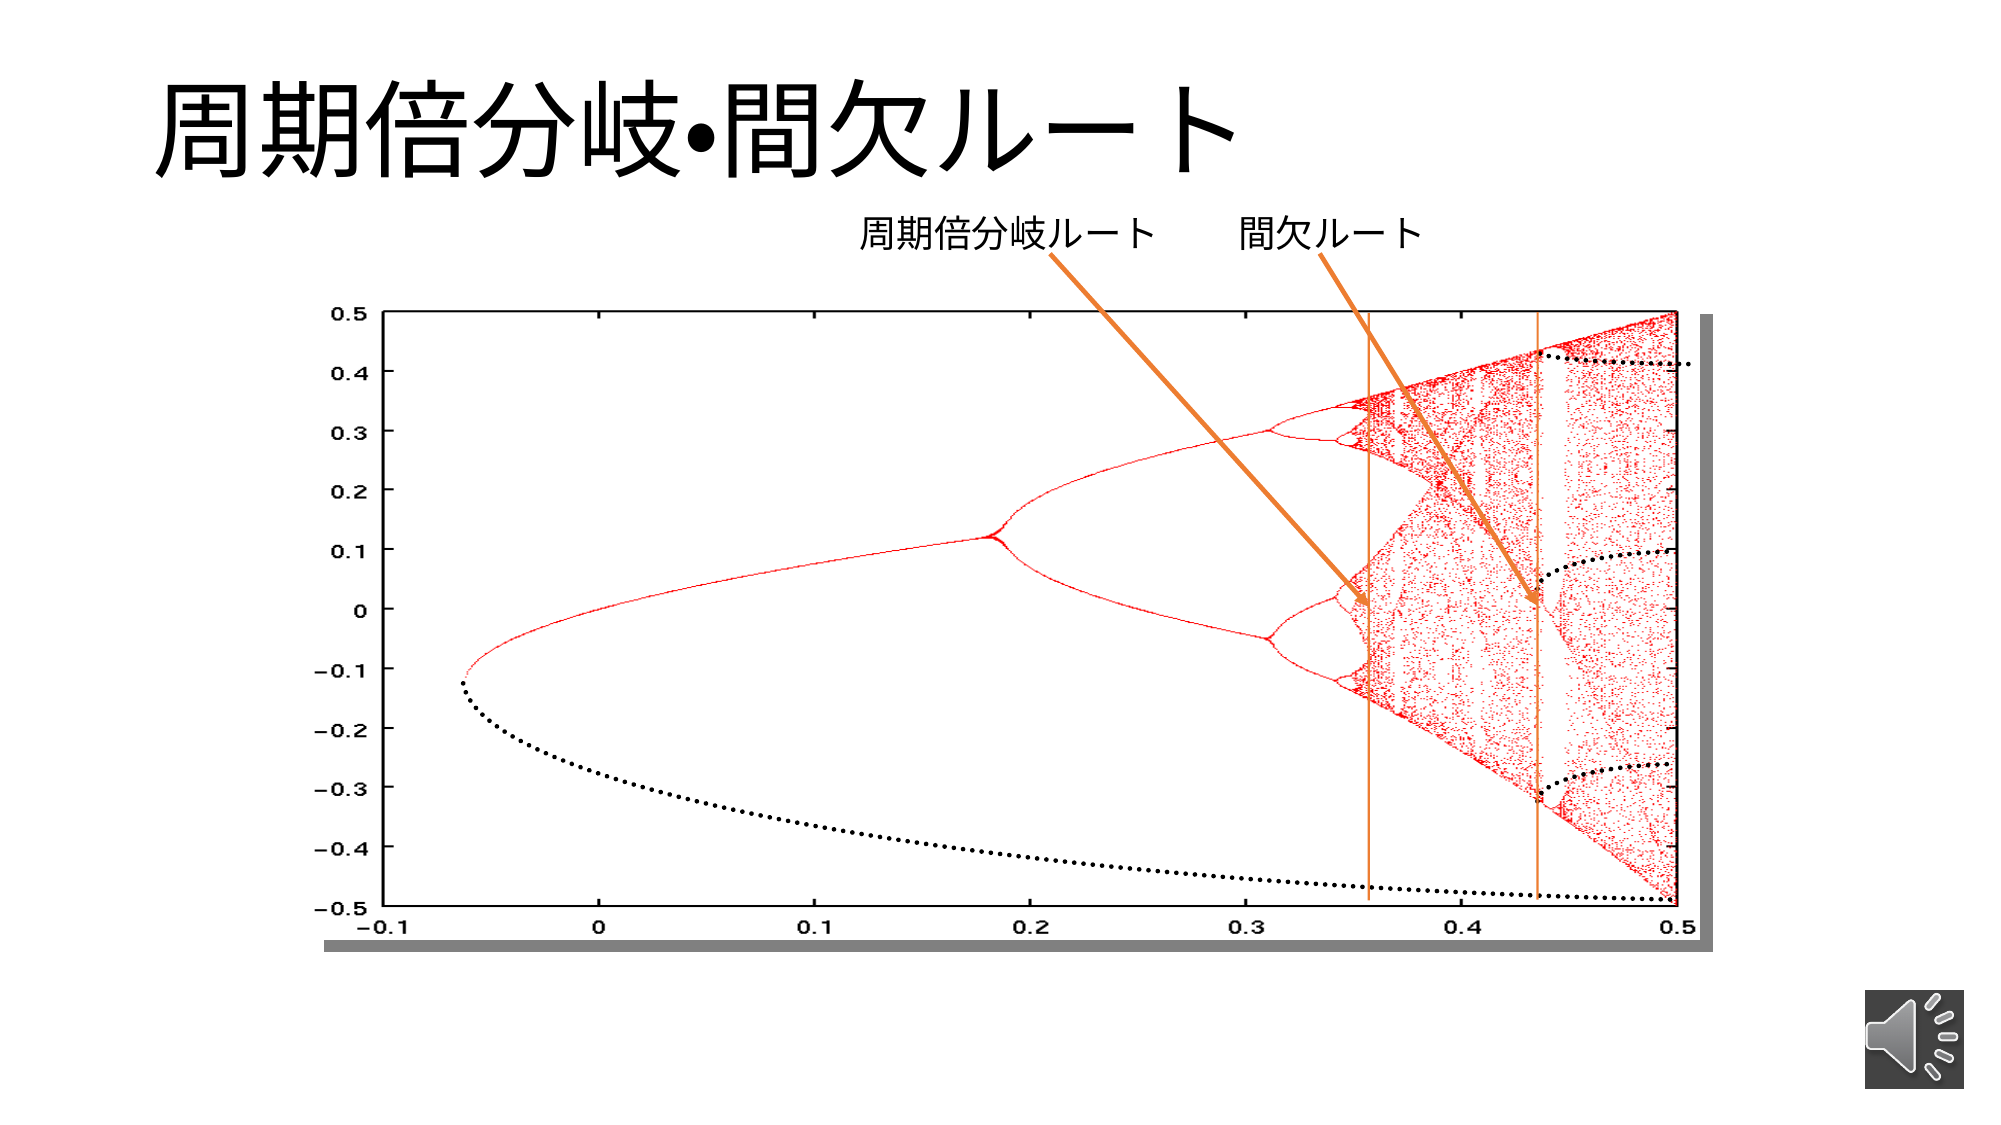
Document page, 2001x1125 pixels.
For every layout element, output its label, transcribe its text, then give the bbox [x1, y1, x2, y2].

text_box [1538, 351, 1713, 802]
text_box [833, 202, 1369, 901]
text_box [1700, 676, 1863, 865]
picture [312, 301, 1700, 940]
picture [1538, 301, 1700, 351]
picture [1864, 989, 1965, 1090]
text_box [1369, 202, 1538, 900]
text_box 周期倍分岐・間欠ルート [137, 59, 1863, 200]
